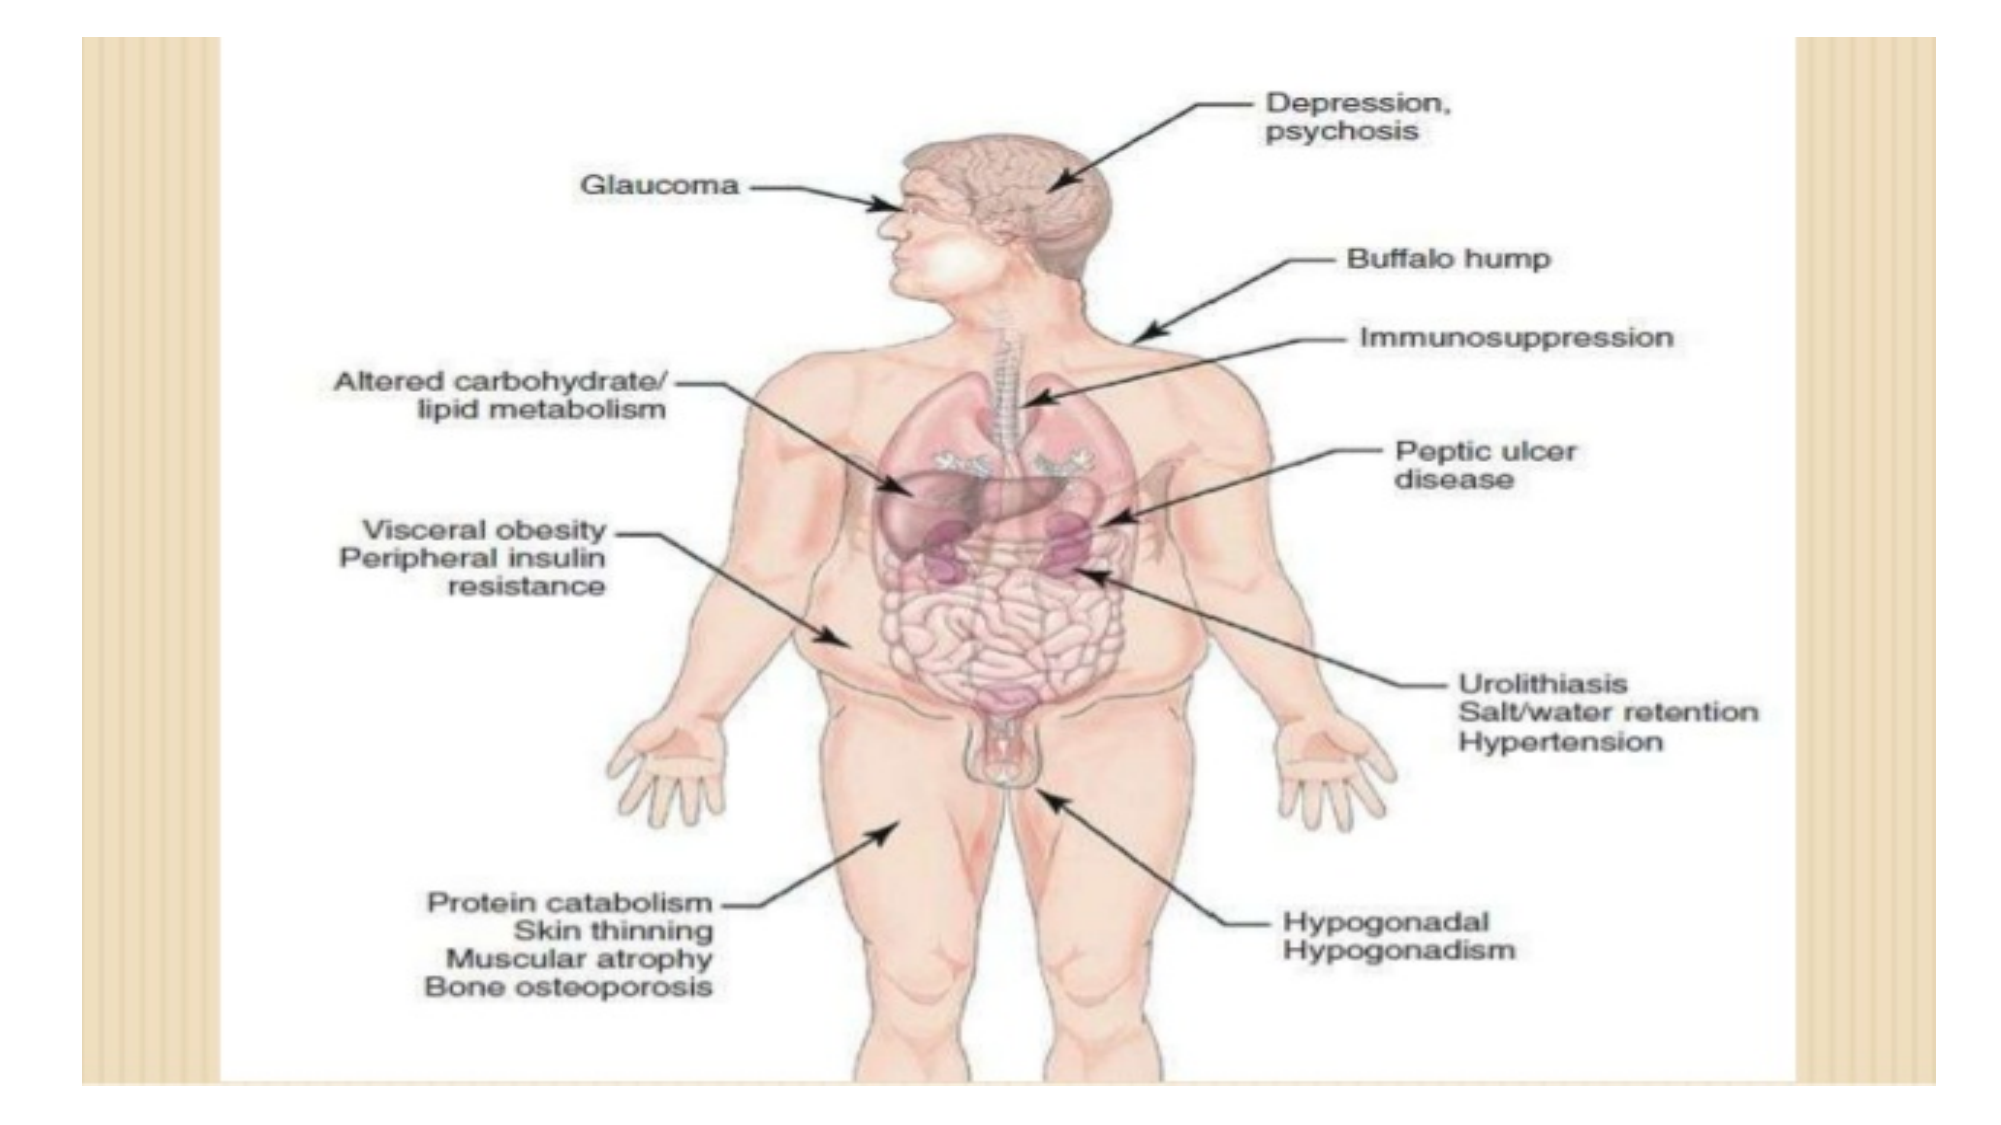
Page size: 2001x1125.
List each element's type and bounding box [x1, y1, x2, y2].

picture [82, 37, 1936, 1086]
